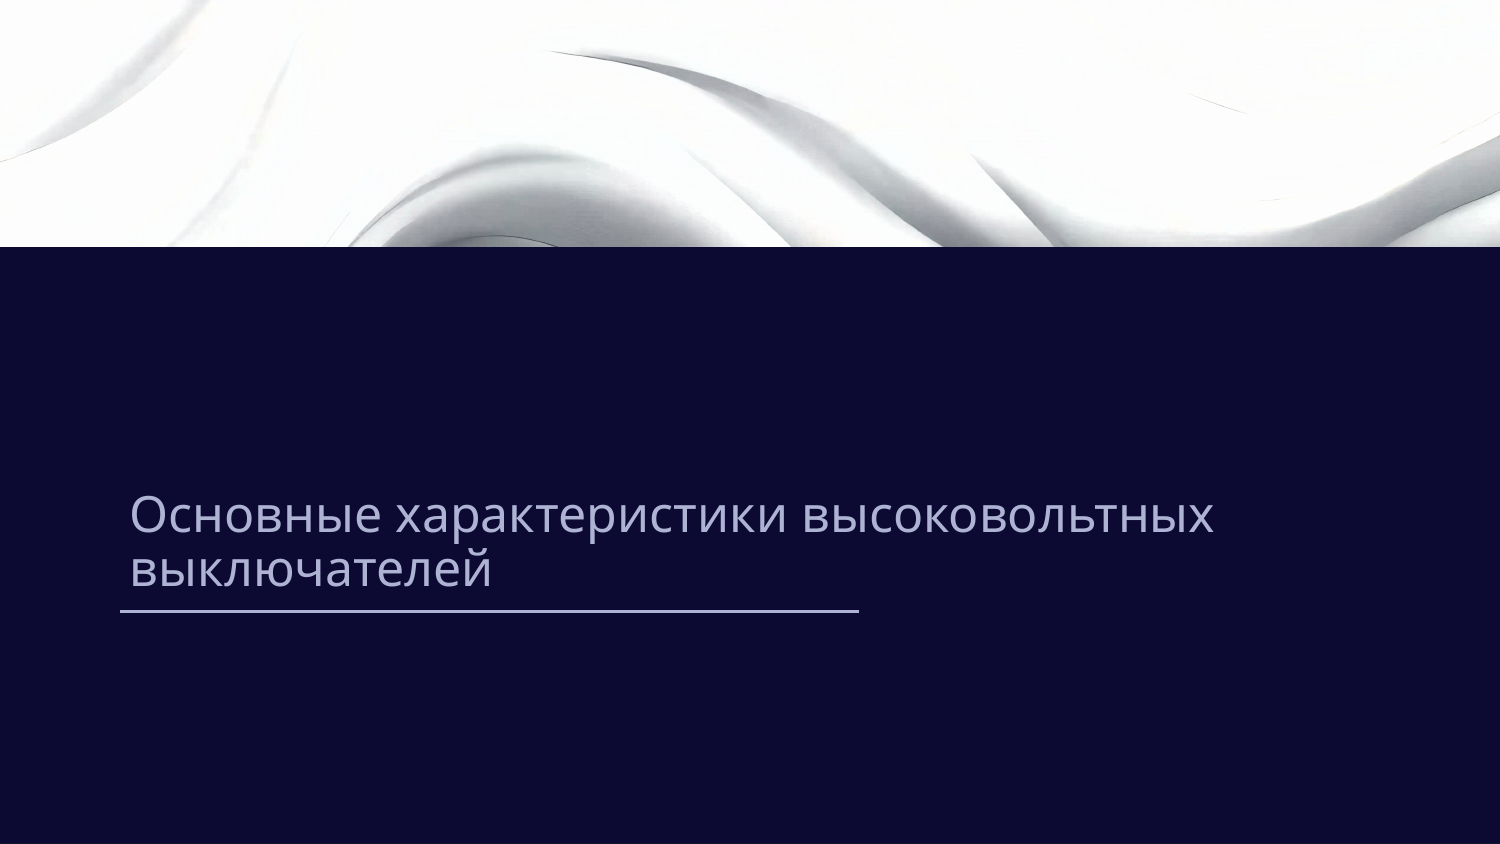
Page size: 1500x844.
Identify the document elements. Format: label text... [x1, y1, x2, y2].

title Основные характеристики высоковольтных выключателей [115, 312, 1397, 612]
text_box [0, 248, 1500, 844]
picture [0, 0, 1500, 248]
